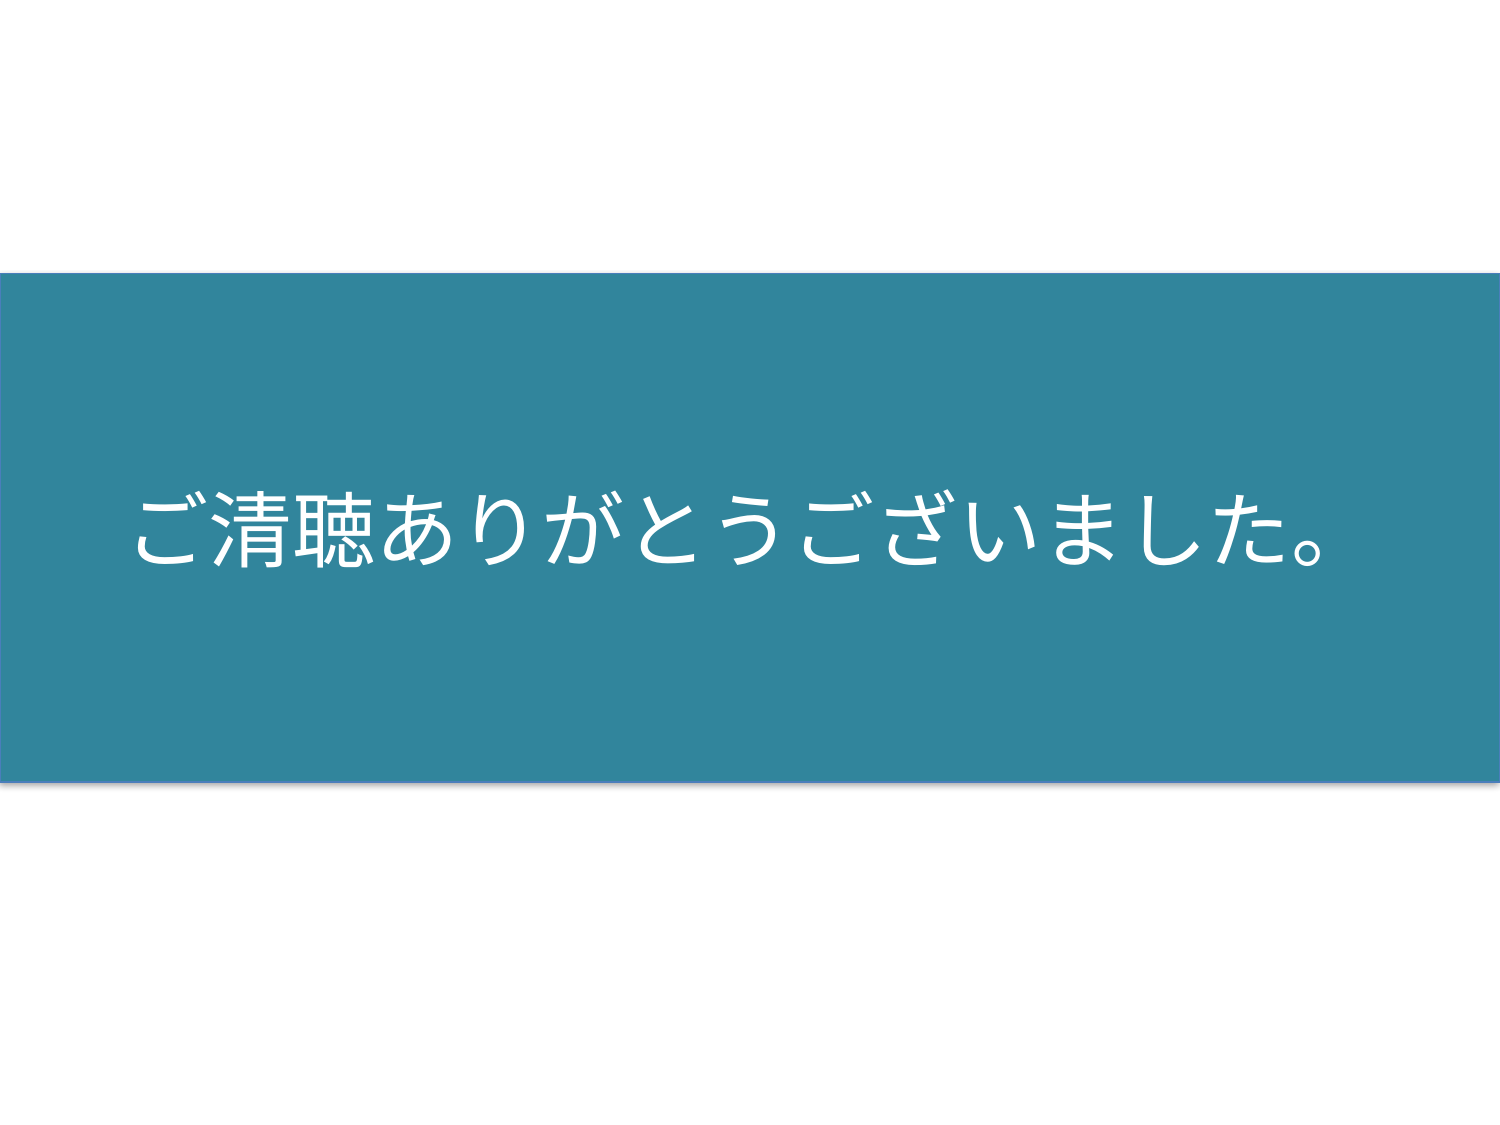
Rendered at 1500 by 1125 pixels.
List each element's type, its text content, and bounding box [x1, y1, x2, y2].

text_box ご清聴ありがとうございました。 [0, 273, 1500, 783]
